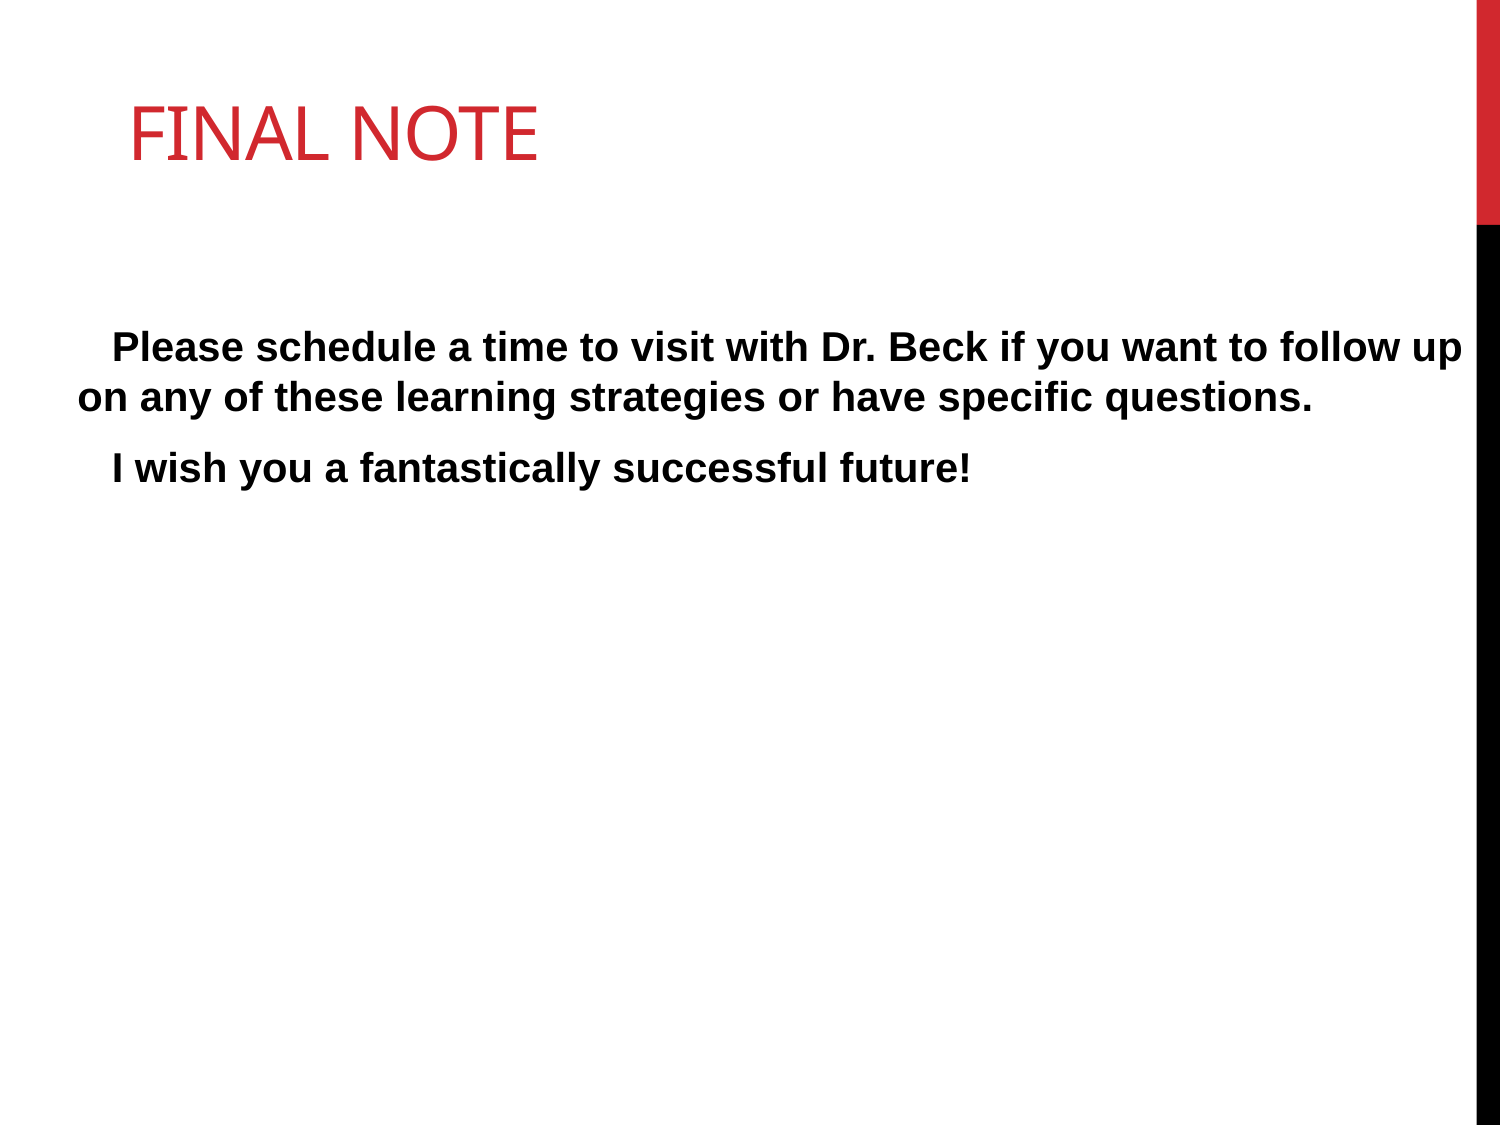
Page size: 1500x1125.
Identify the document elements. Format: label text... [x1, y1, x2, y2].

title Final Note [112, 0, 1388, 184]
list Please schedule a time to visit with Dr. Beck if you want to follow up on any of these learning strategies or have specific questions. I wish you a fantastically successful future! [62, 312, 1500, 1125]
